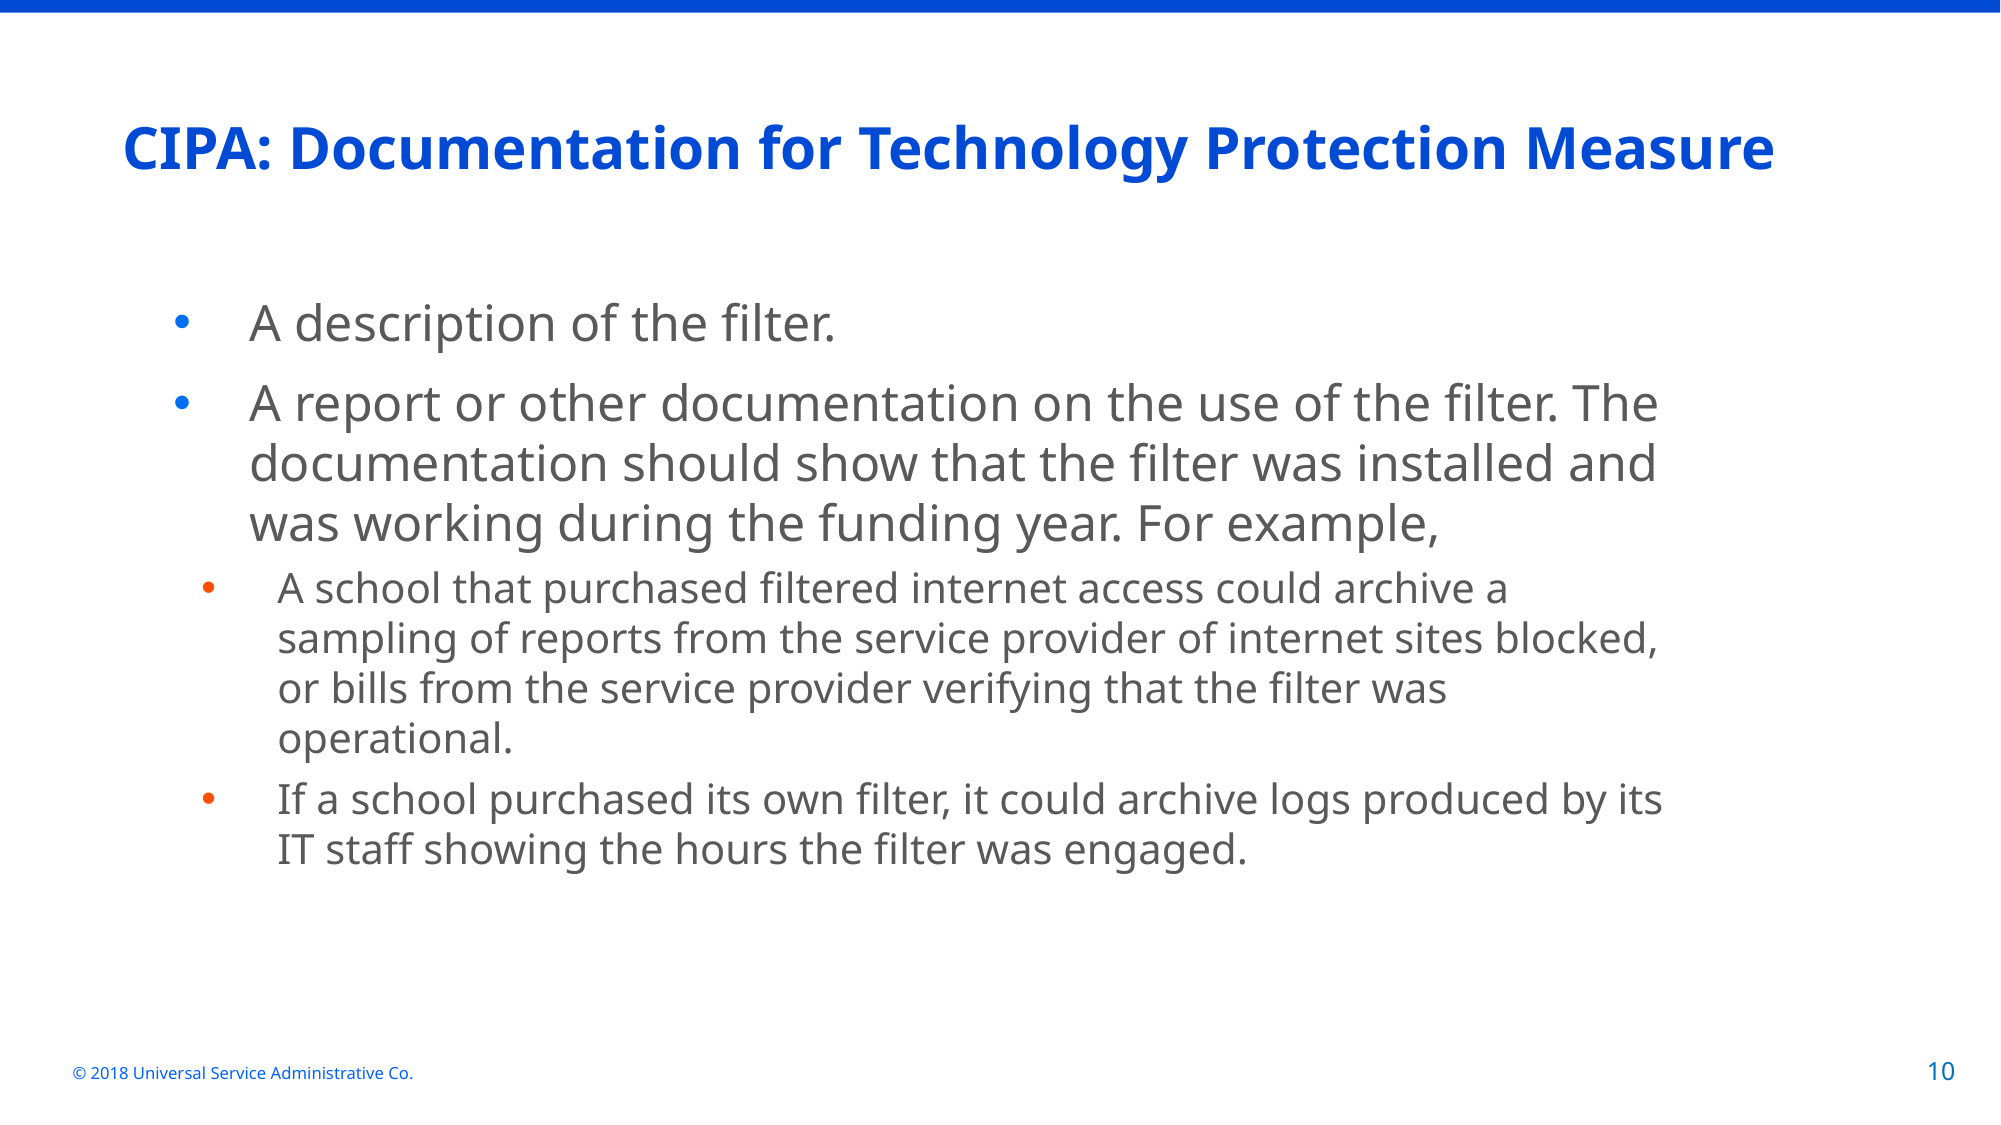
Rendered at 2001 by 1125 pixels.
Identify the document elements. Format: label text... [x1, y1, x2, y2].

footer © 2018 Universal Service Administrative Co. [55, 1042, 1338, 1103]
slide_number 10 [1520, 1042, 1971, 1103]
title CIPA: Documentation for Technology Protection Measure [108, 111, 1916, 224]
list A description of the filter. A report or other documentation on the use of the filter. The documentation should show that the filter was installed and was working during the funding year. For example, A school that purchased filtered internet access could archive a sampling of reports from the service provider of internet sites blocked, or bills from the service provider verifying that the filter was operational. If a school purchased its own filter, it could archive logs produced by its IT staff showing the hours the filter was engaged. [158, 283, 1701, 959]
